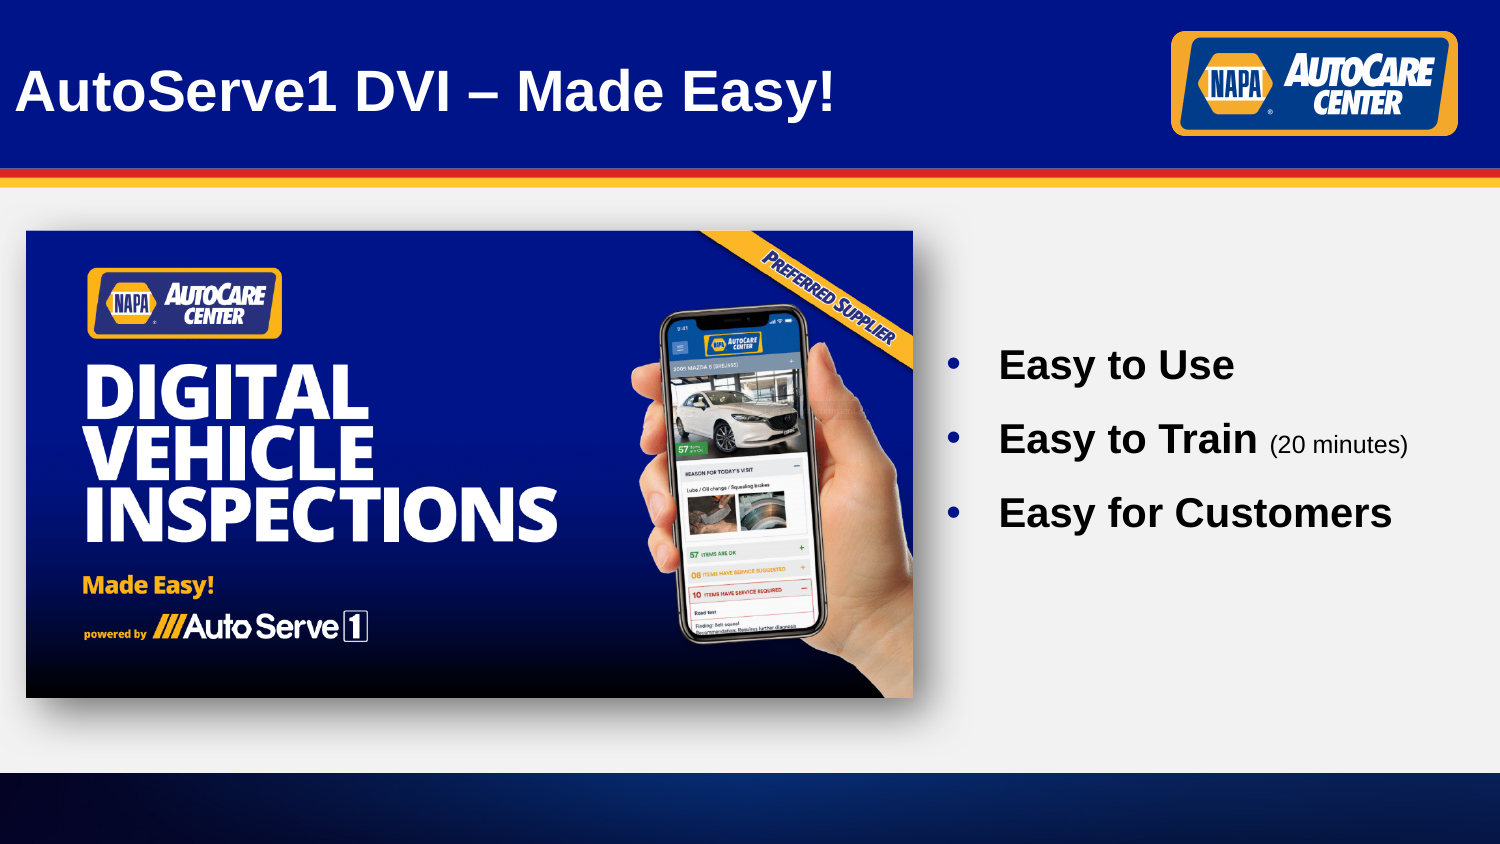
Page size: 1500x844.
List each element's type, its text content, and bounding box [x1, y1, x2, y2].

text_box AutoServe1 DVI – Made Easy! [0, 46, 1169, 131]
picture [1171, 31, 1458, 136]
picture [26, 230, 913, 698]
text_box Easy to Use Easy to Train (20 minutes) Easy for Customers [917, 287, 1500, 593]
picture [0, 773, 1500, 844]
